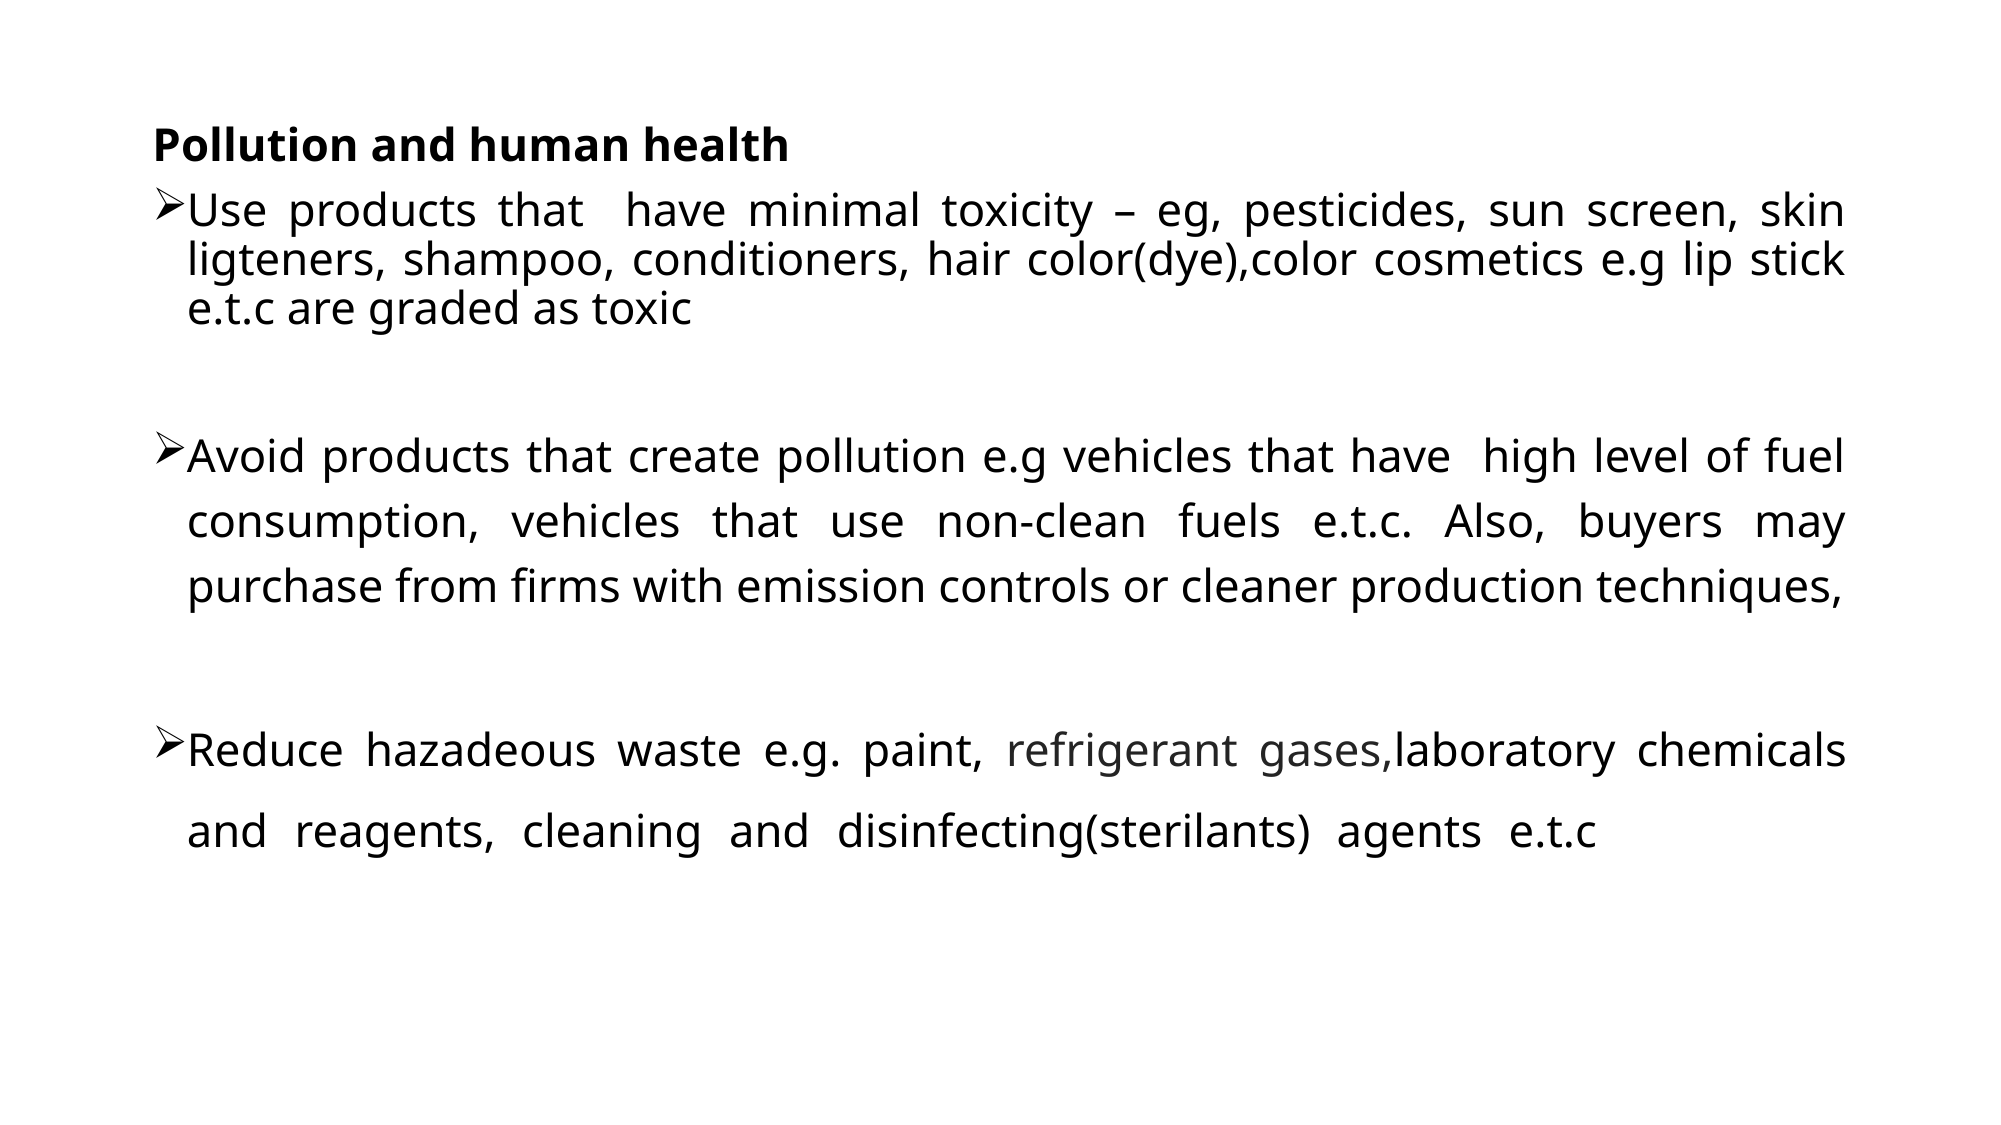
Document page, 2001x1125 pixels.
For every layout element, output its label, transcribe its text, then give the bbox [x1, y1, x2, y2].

list Pollution and human health Use products that have minimal toxicity – eg, pesticides, sun screen, skin ligteners, shampoo, conditioners, hair color(dye),color cosmetics e.g lip stick e.t.c are graded as toxic Avoid products that create pollution e.g vehicles that have high level of fuel consumption, vehicles that use non-clean fuels e.t.c. Also, buyers may purchase from firms with emission controls or cleaner production techniques, Reduce hazadeous waste e.g. paint, refrigerant gases,laboratory chemicals and reagents, cleaning and disinfecting(sterilants) agents e.t.c, latex and laboratory chemicals and reagents. [137, 114, 1863, 1014]
